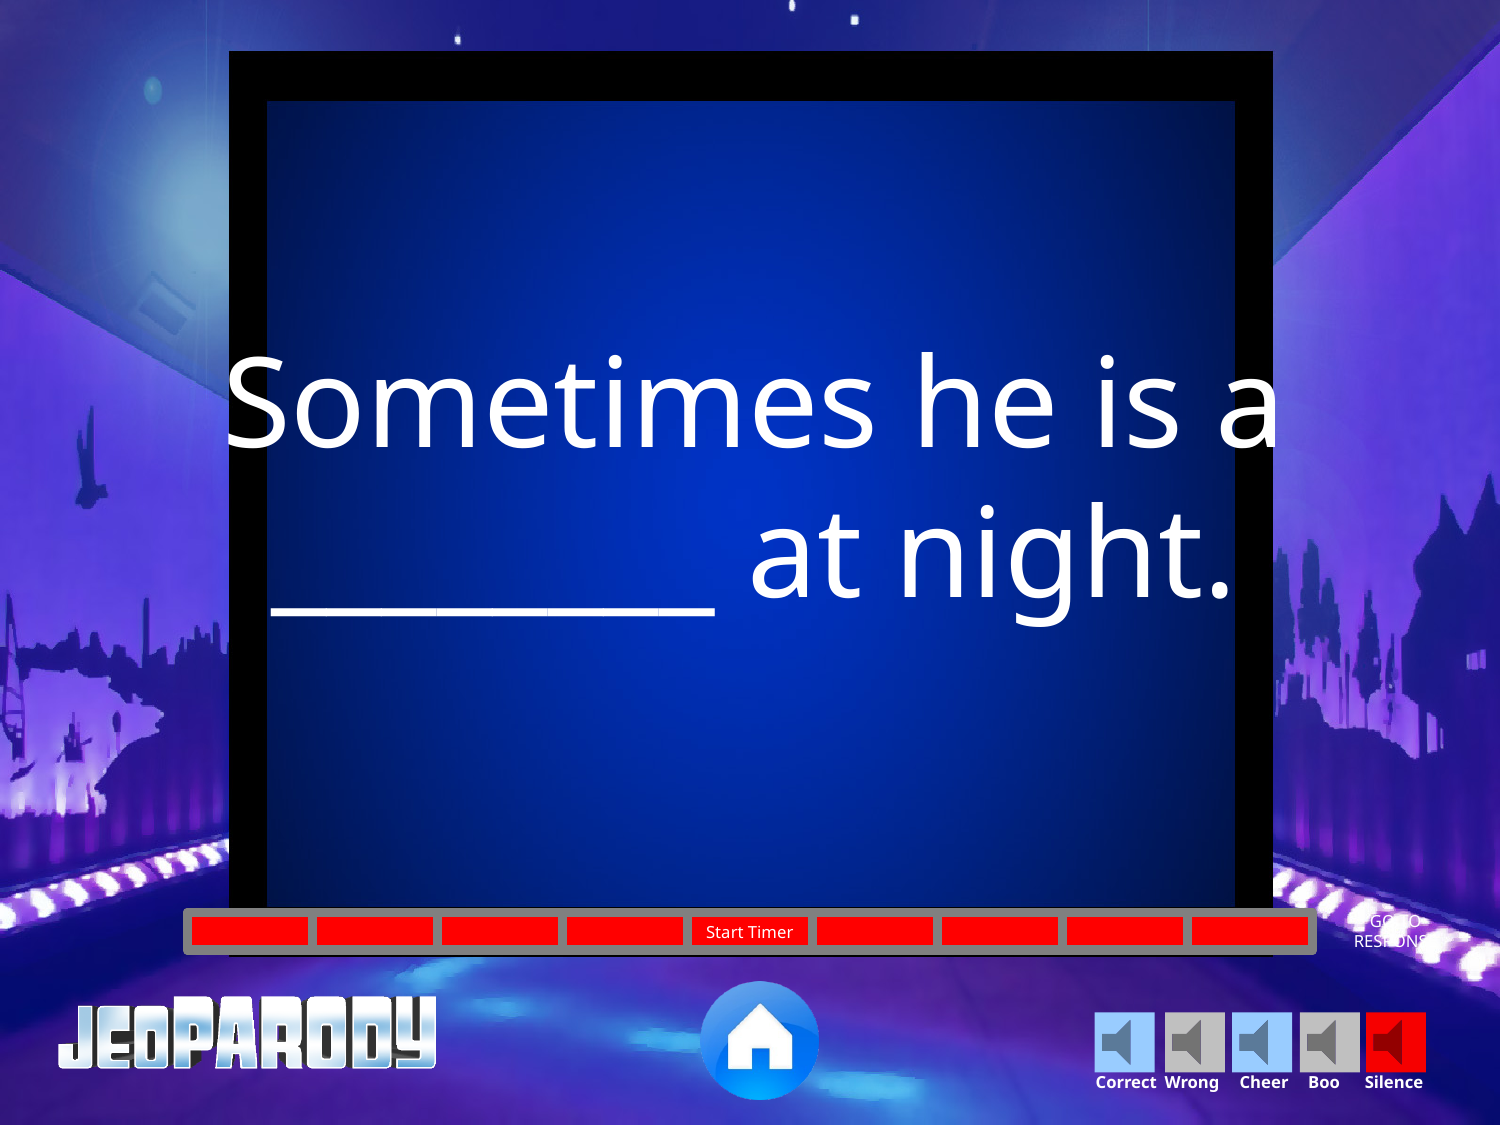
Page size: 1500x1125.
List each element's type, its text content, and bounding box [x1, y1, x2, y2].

picture [0, 0, 1500, 1125]
text_box Sometimes he is a ________ at night. [133, 314, 1375, 630]
